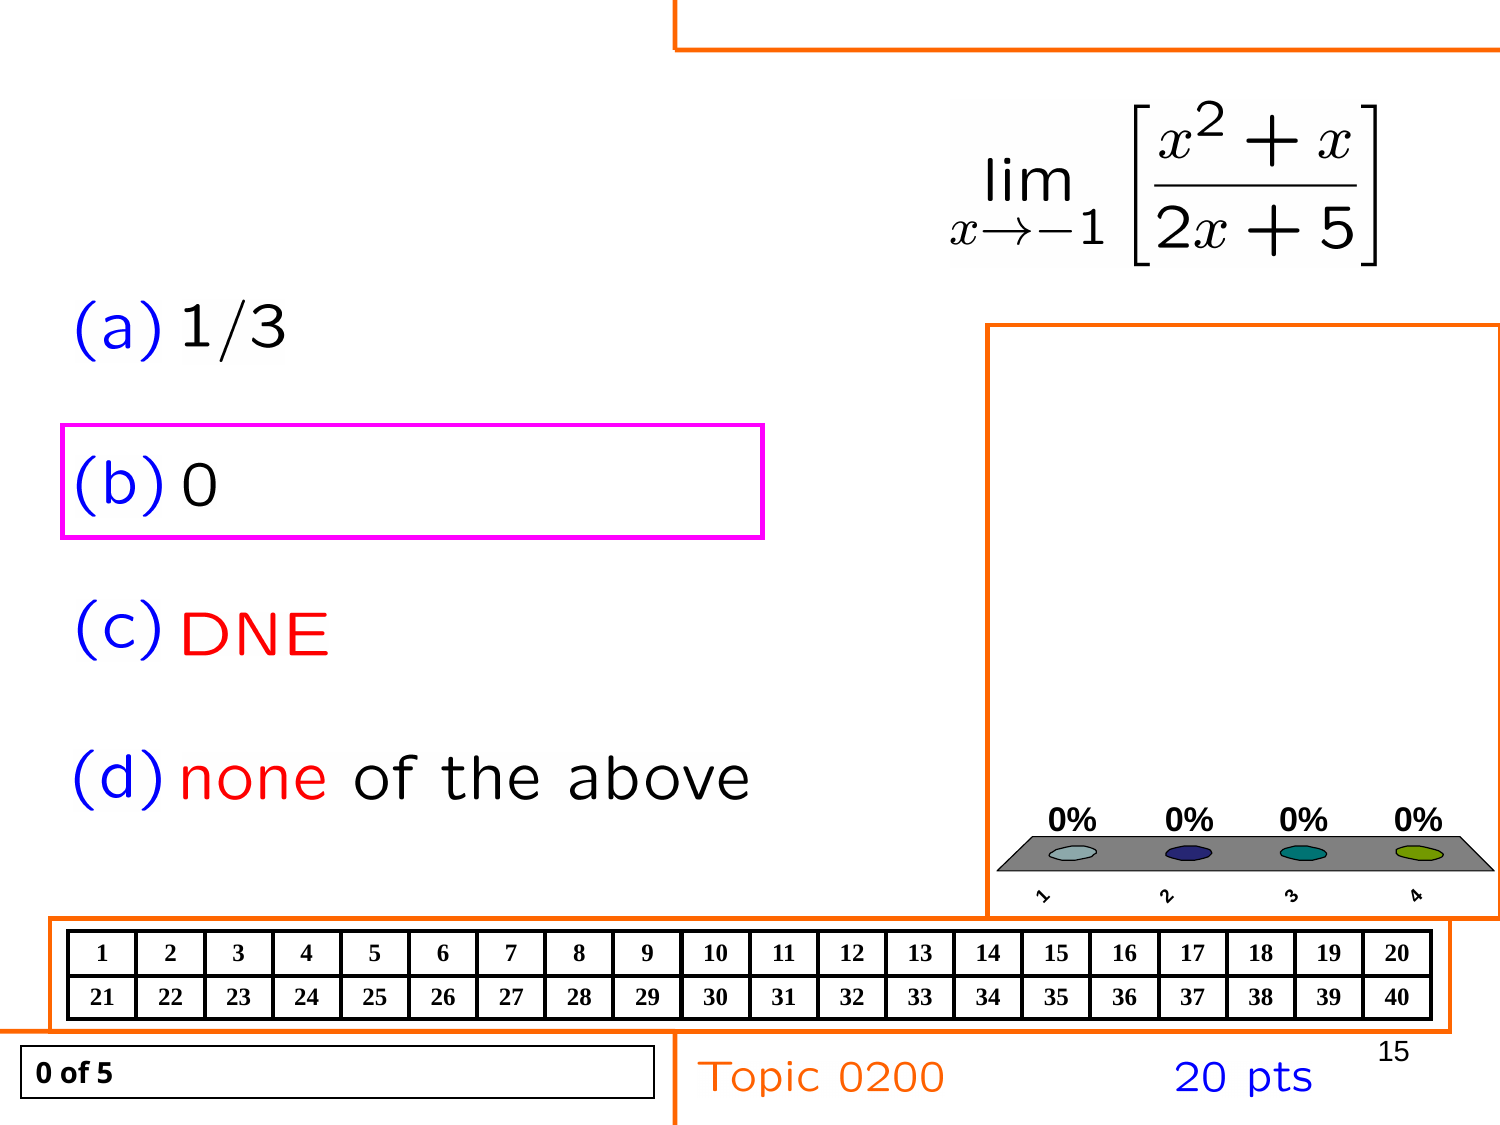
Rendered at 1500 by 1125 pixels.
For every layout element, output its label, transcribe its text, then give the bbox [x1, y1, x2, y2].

picture [1175, 1060, 1313, 1098]
picture [182, 752, 751, 800]
picture [76, 599, 161, 663]
title 1+1= [75, 45, 1425, 233]
picture [949, 99, 1378, 268]
text_box [50, 918, 1450, 1032]
picture [73, 749, 161, 813]
slide_number 15 [1350, 1032, 1425, 1103]
picture [74, 455, 162, 518]
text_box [957, 312, 1500, 951]
picture [697, 1060, 945, 1098]
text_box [20, 1045, 655, 1099]
text_box [87, 538, 650, 663]
text_box [87, 249, 650, 425]
picture [182, 612, 329, 657]
text_box [562, 62, 1013, 250]
picture [182, 299, 285, 366]
text_box [62, 425, 763, 538]
picture [74, 300, 162, 363]
picture [182, 462, 217, 510]
